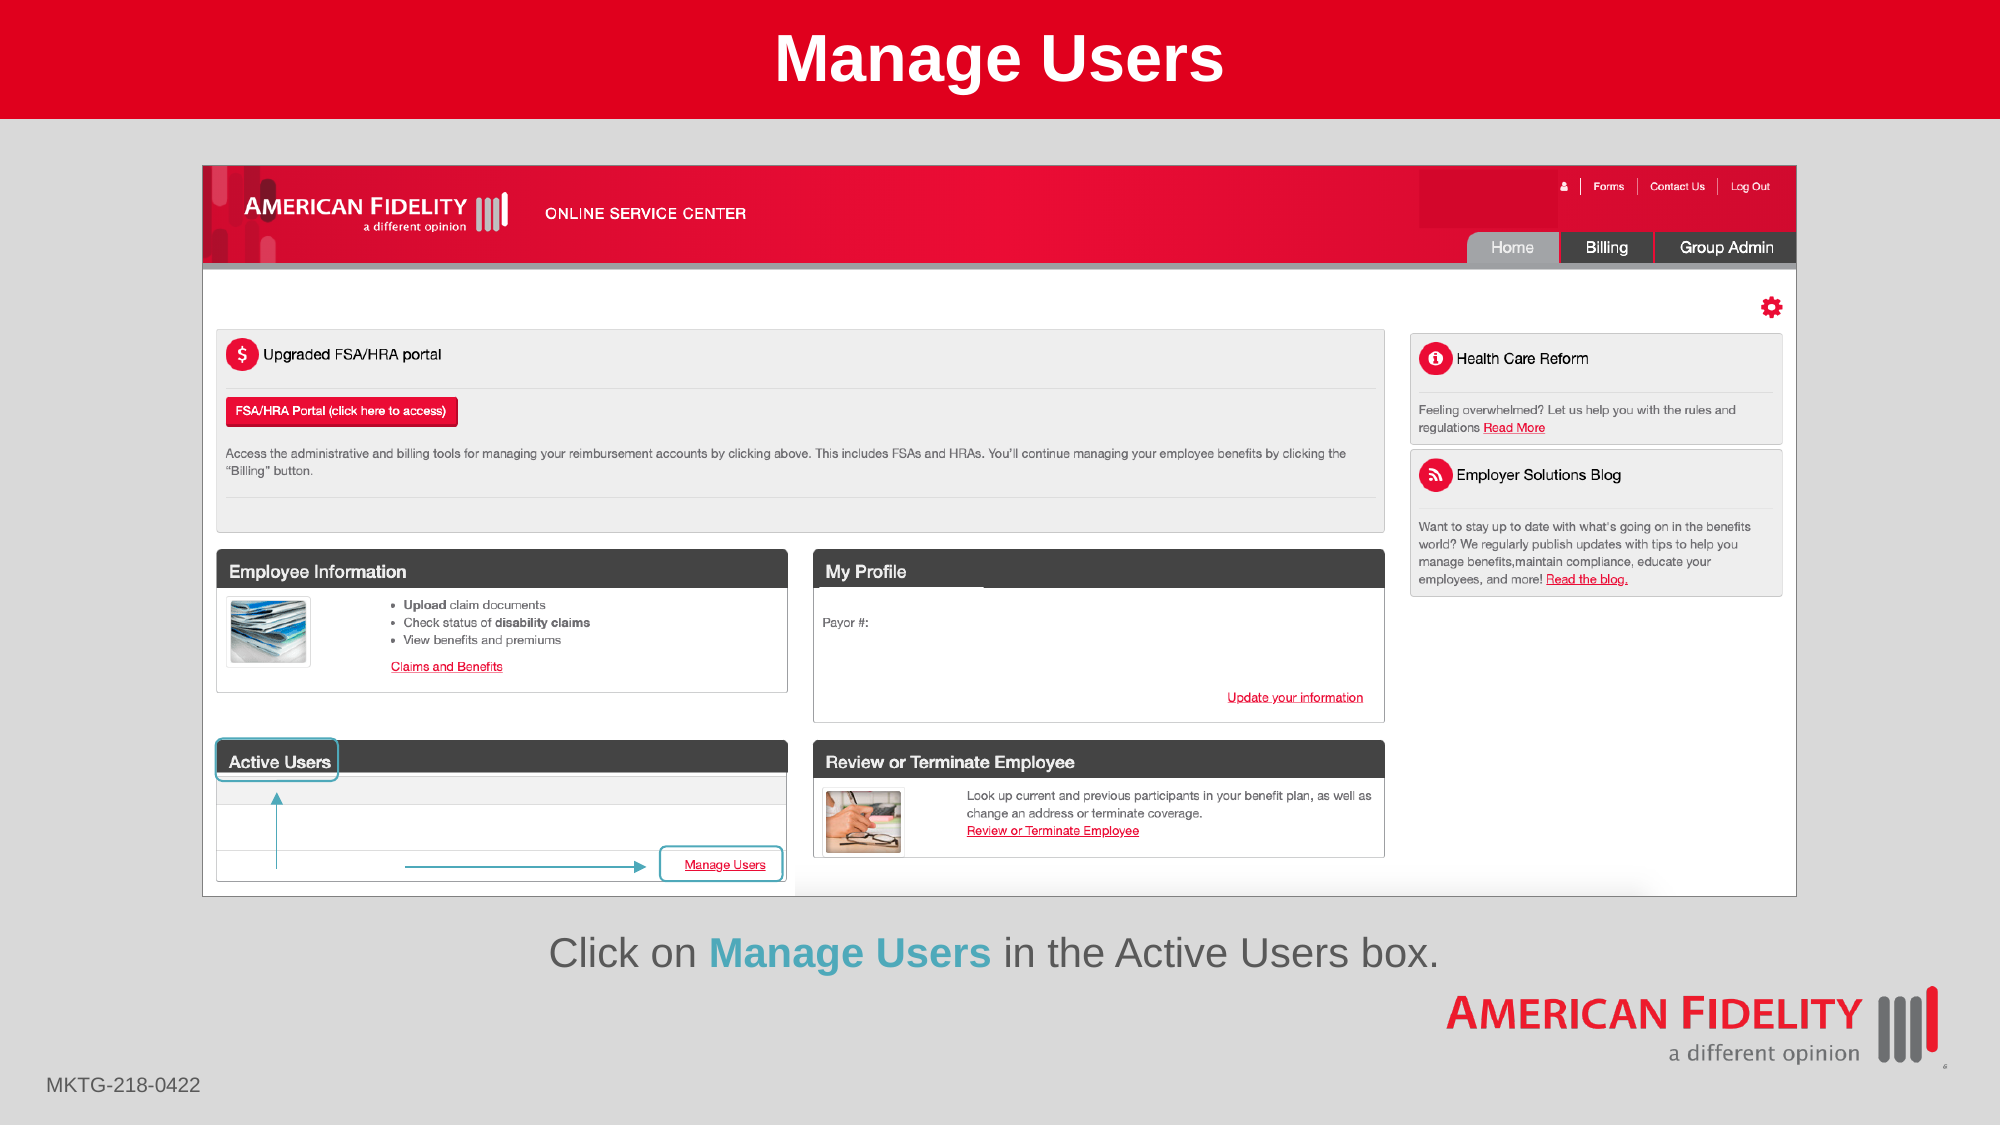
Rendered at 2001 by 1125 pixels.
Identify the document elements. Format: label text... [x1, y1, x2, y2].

title Manage Users [0, 0, 2000, 121]
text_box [202, 165, 1797, 897]
text_box Click on Manage Users in the Active Users box. [0, 924, 2000, 981]
